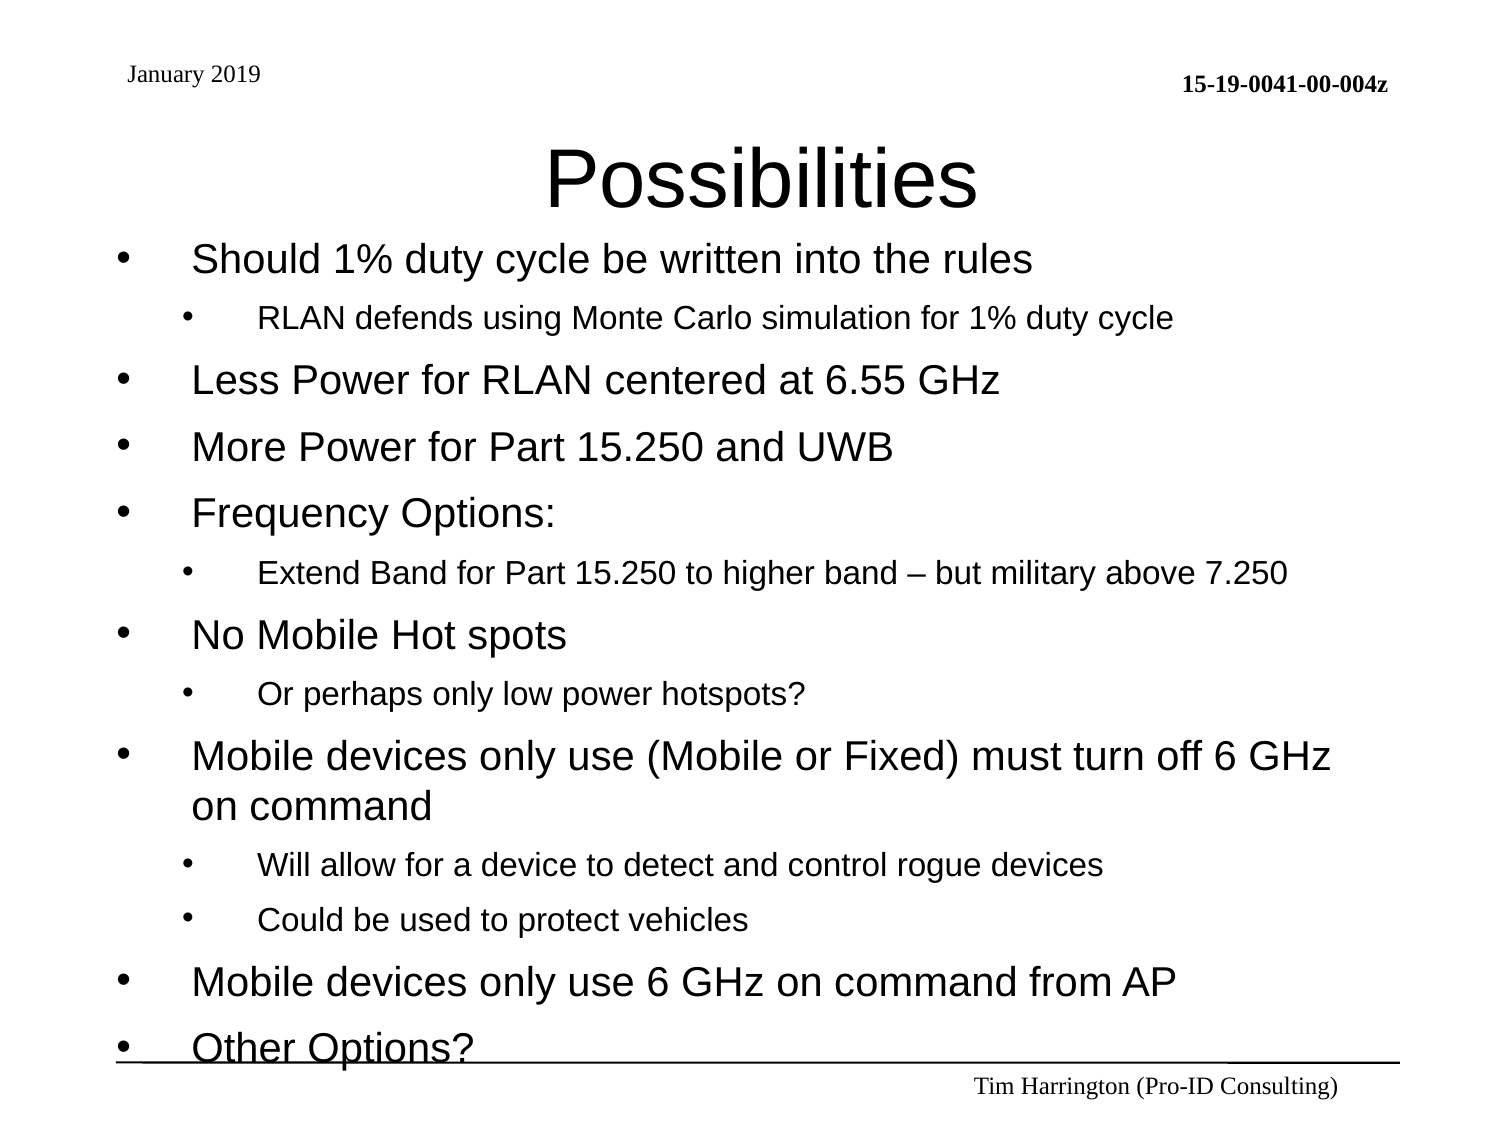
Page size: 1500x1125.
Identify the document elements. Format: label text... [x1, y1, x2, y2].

title Possibilities [125, 112, 1399, 237]
list Should 1% duty cycle be written into the rules RLAN defends using Monte Carlo simulation for 1% duty cycle Less Power for RLAN centered at 6.55 GHz More Power for Part 15.250 and UWB Frequency Options: Extend Band for Part 15.250 to higher band – but military above 7.250 No Mobile Hot spots Or perhaps only low power hotspots? Mobile devices only use (Mobile or Fixed) must turn off 6 GHz on command Will allow for a device to detect and control rogue devices Could be used to protect vehicles Mobile devices only use 6 GHz on command from AP Other Options? [101, 224, 1375, 1023]
